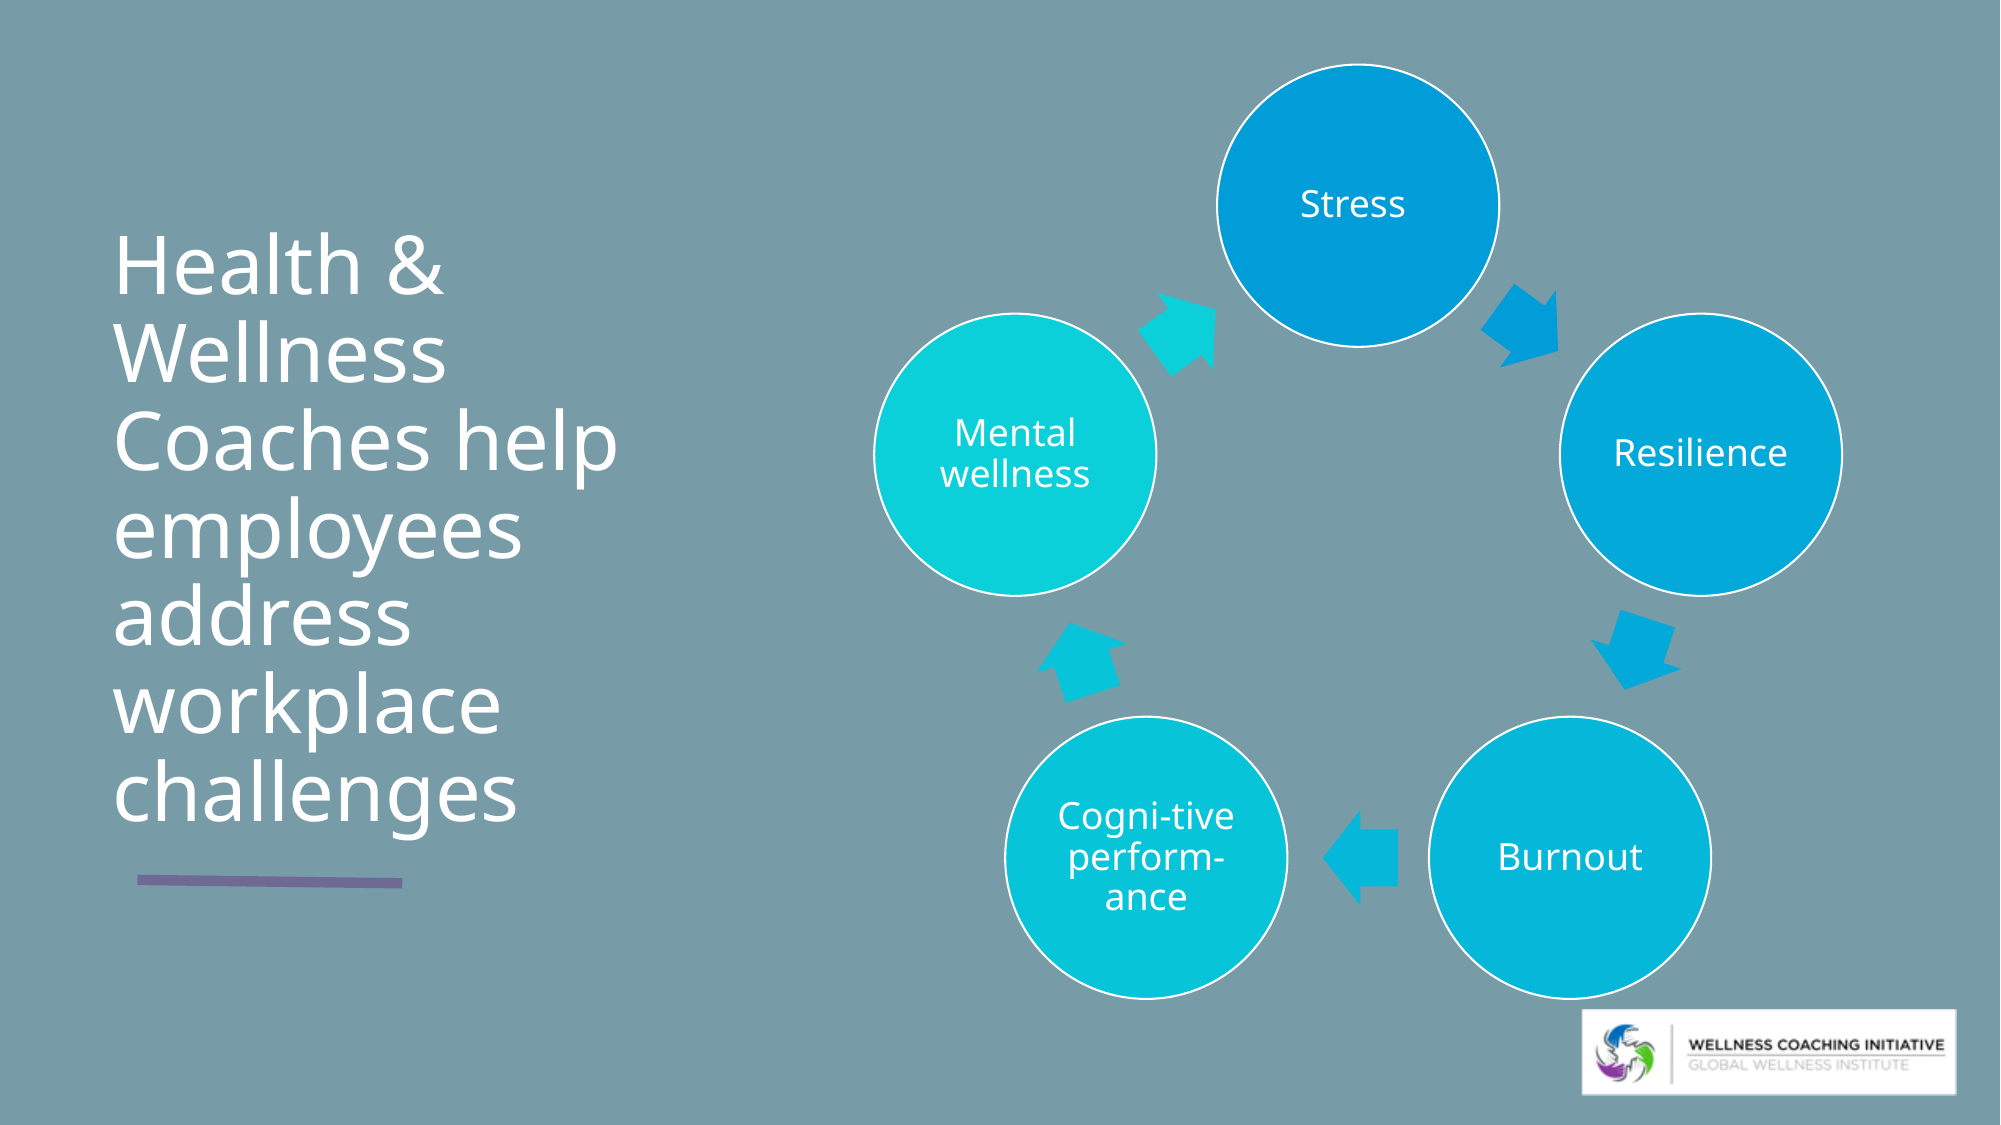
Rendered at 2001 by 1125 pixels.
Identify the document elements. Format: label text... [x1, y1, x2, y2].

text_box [856, 64, 1860, 999]
picture [1581, 1009, 1957, 1096]
title Health & Wellness Coaches help employees address workplace challenges [97, 198, 734, 866]
